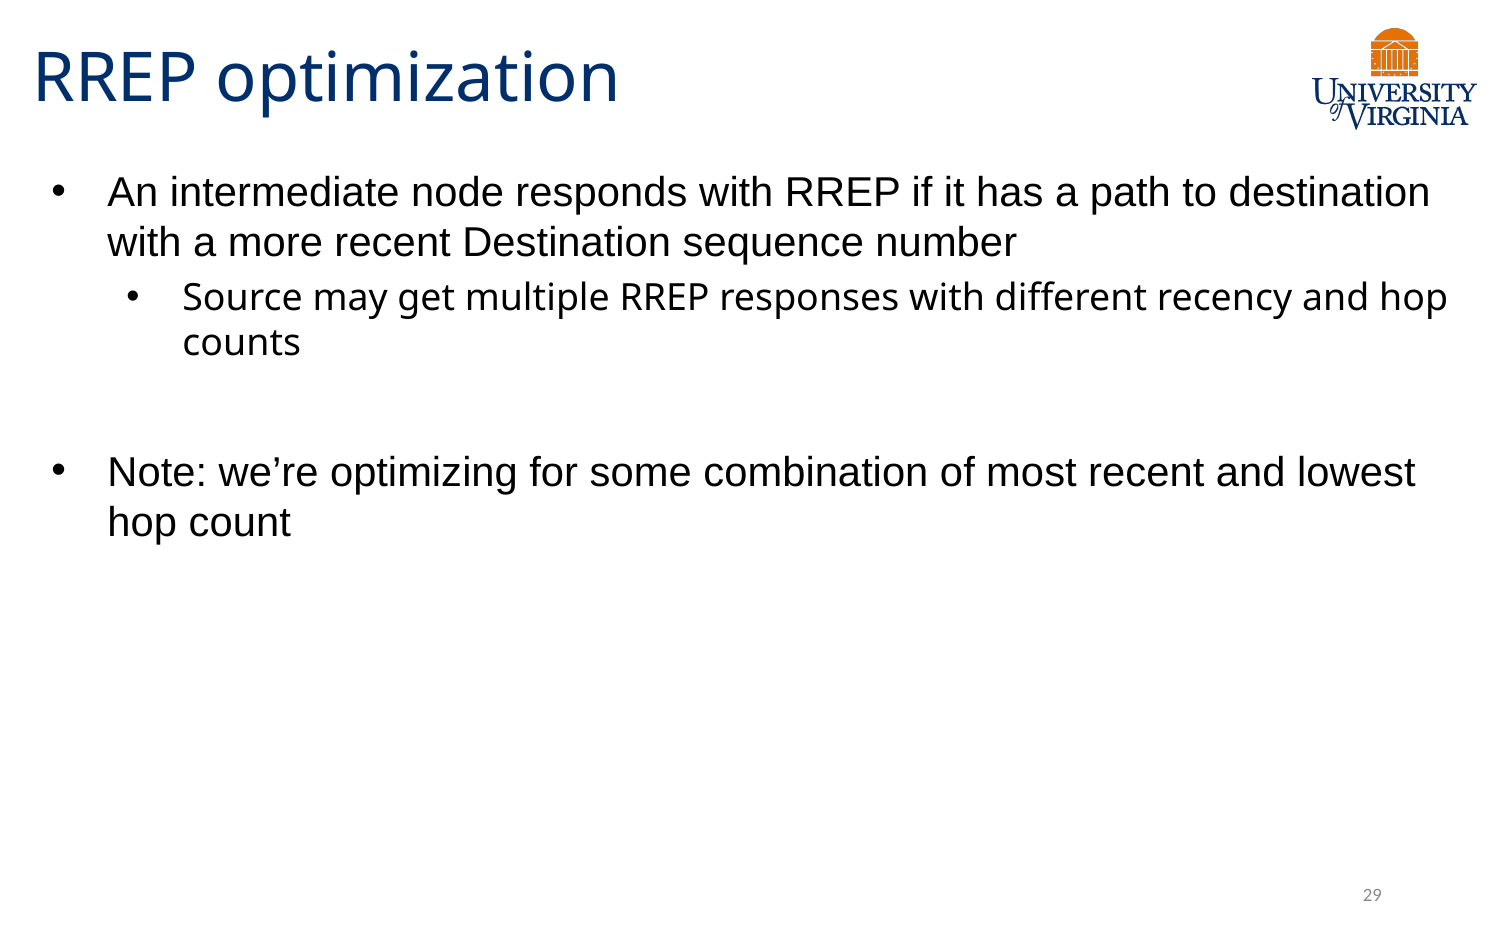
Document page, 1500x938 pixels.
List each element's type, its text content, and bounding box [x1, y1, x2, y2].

title RREP optimization [17, 14, 1297, 145]
list An intermediate node responds with RREP if it has a path to destination with a more recent Destination sequence number Source may get multiple RREP responses with different recency and hop counts Note: we’re optimizing for some combination of most recent and lowest hop count [17, 157, 1483, 845]
picture [1312, 28, 1477, 130]
slide_number 29 [1059, 868, 1397, 919]
